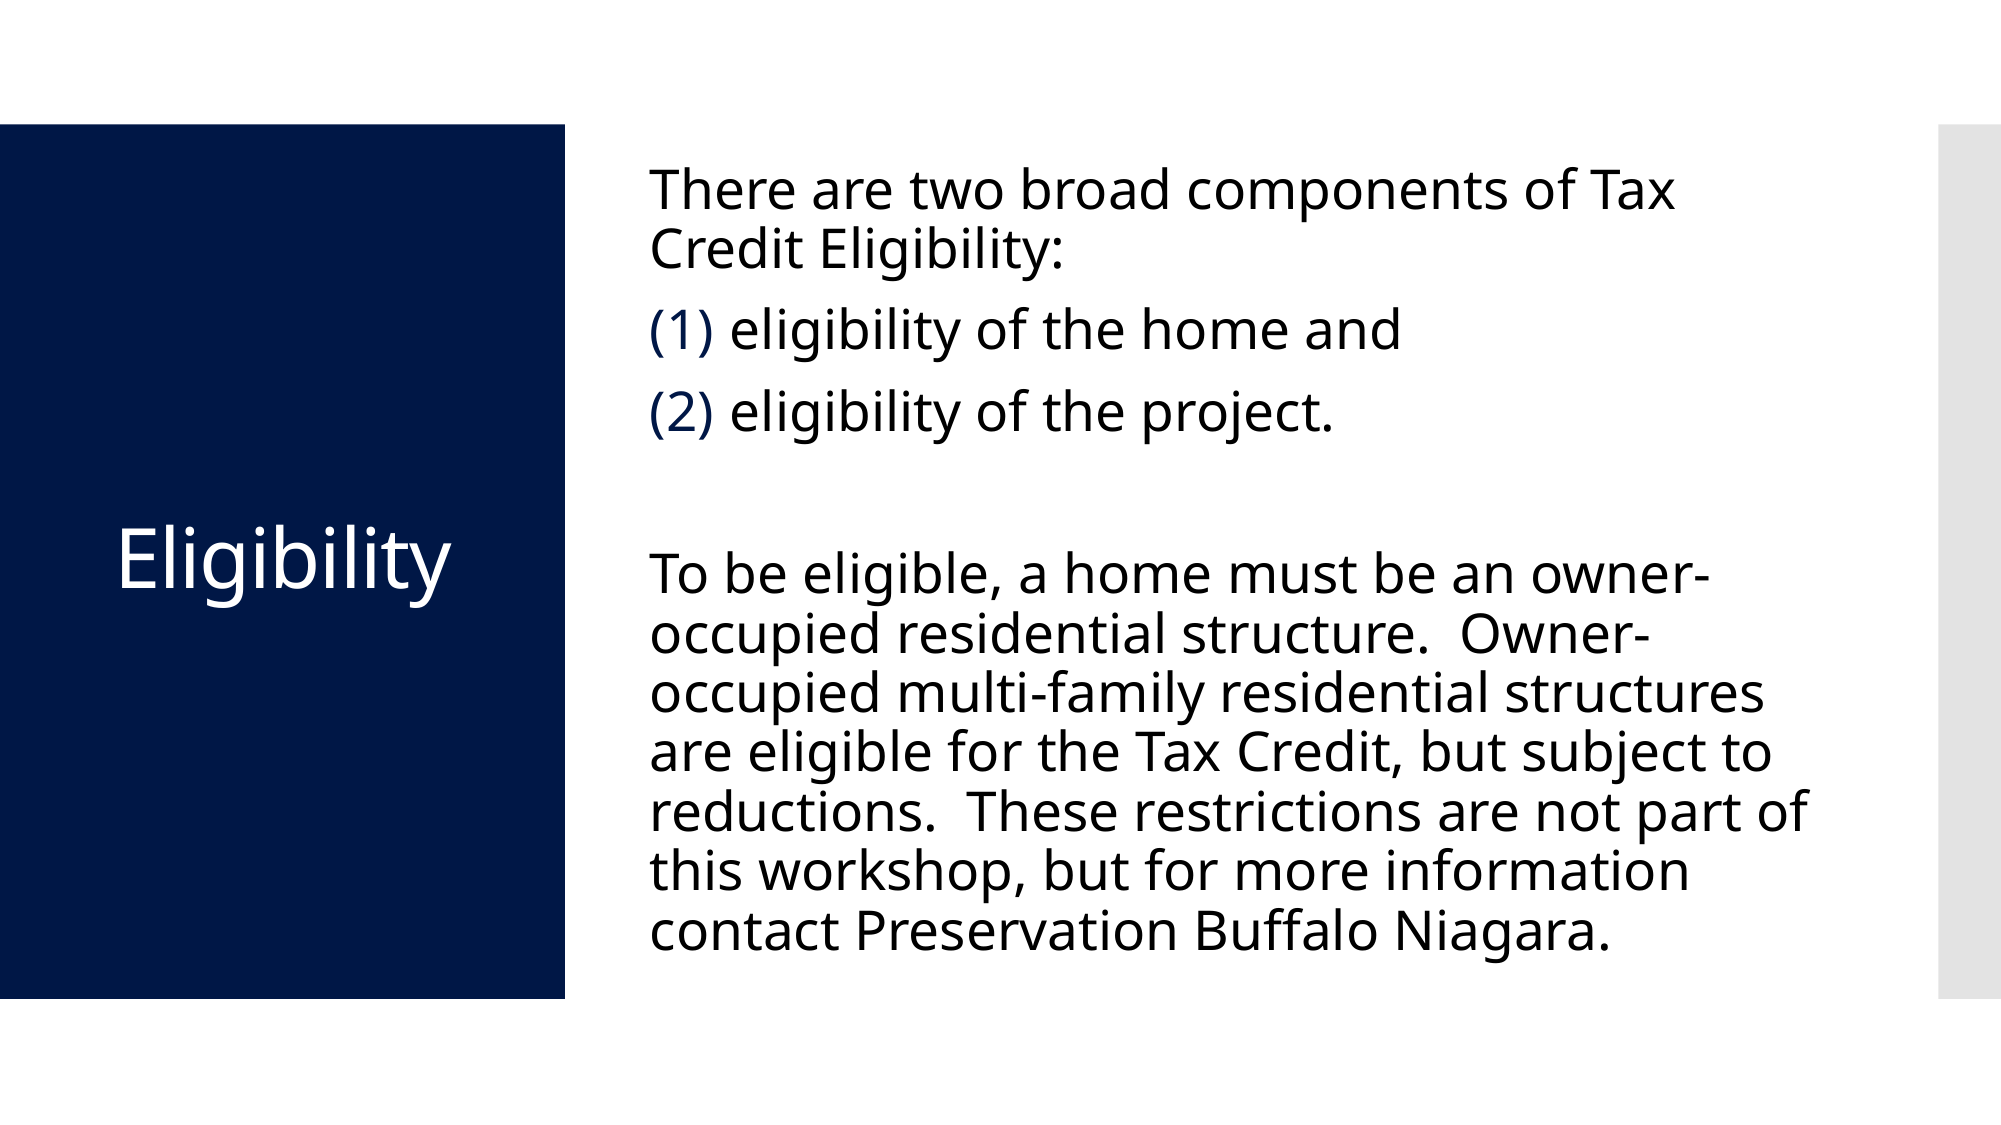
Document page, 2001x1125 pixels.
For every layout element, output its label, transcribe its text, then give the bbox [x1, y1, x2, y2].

list There are two broad components of Tax Credit Eligibility: eligibility of the home and eligibility of the project. To be eligible, a home must be an owner-occupied residential structure. Owner-occupied multi-family residential structures are eligible for the Tax Credit, but subject to reductions. These restrictions are not part of this workshop, but for more information contact Preservation Buffalo Niagara. [634, 145, 1835, 978]
title Eligibility [41, 184, 525, 940]
